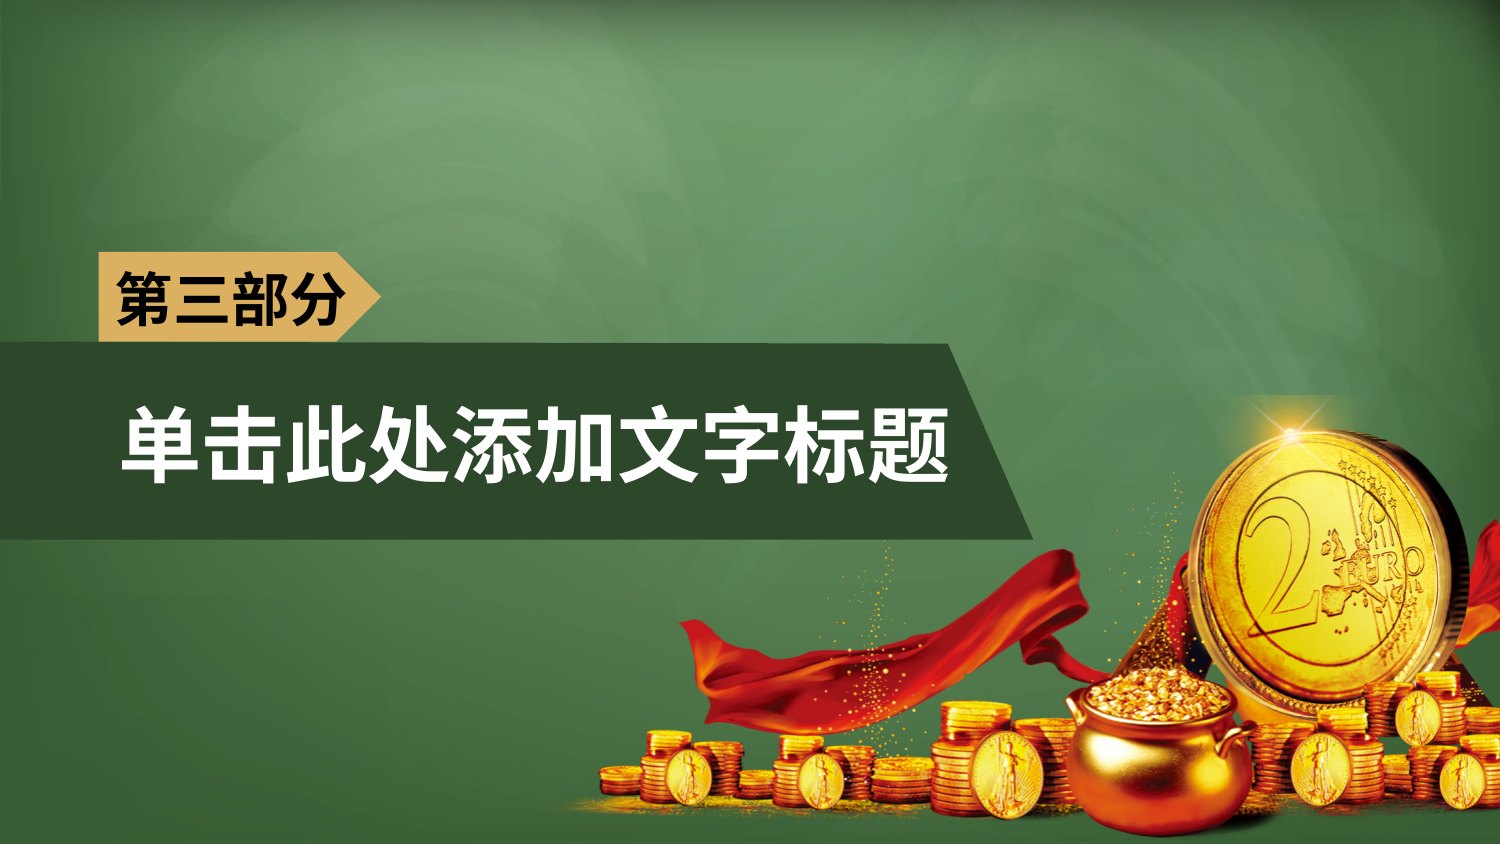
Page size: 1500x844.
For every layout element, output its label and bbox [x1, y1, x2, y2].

text_box [98, 251, 382, 342]
text_box [0, 0, 1500, 844]
